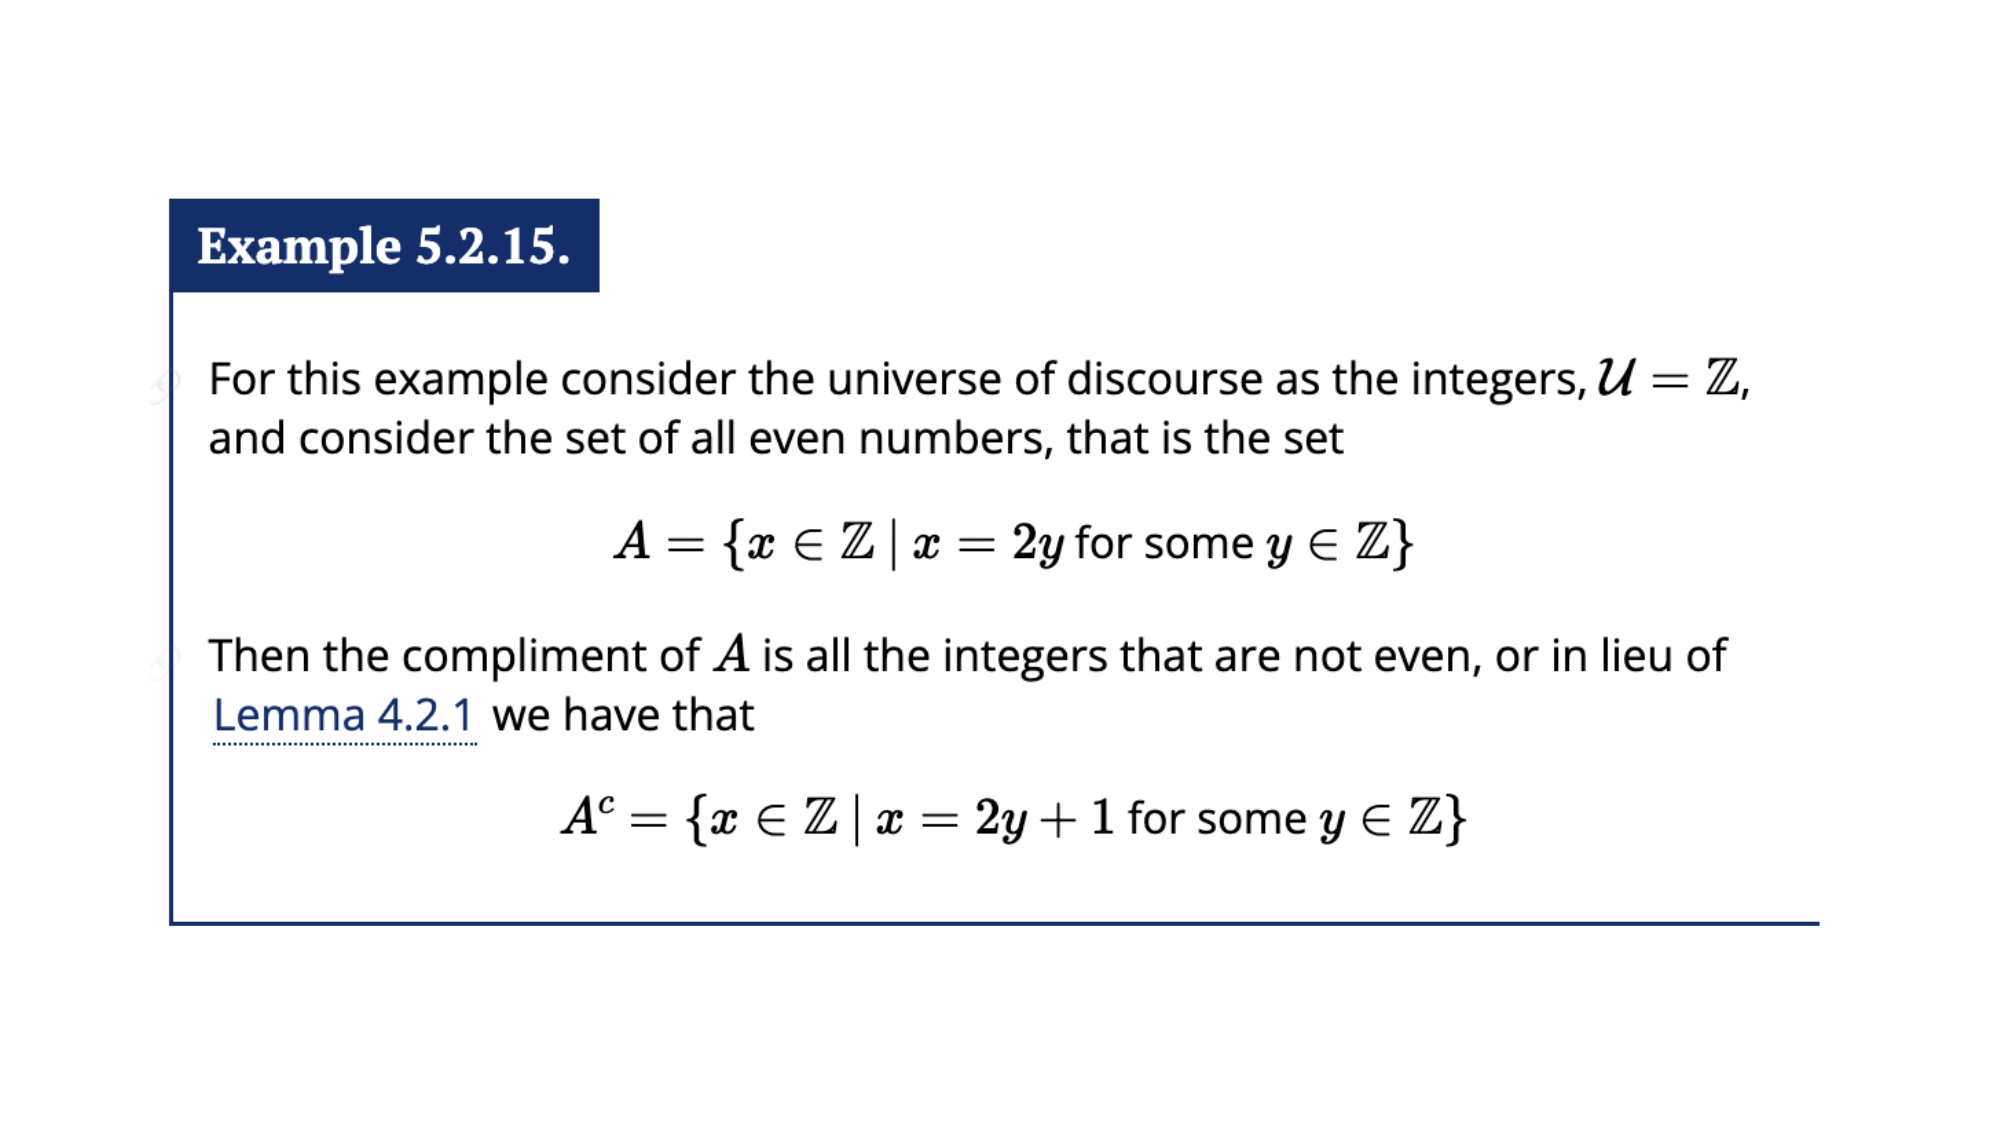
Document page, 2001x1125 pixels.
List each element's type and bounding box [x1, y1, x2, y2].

picture [150, 181, 1850, 944]
